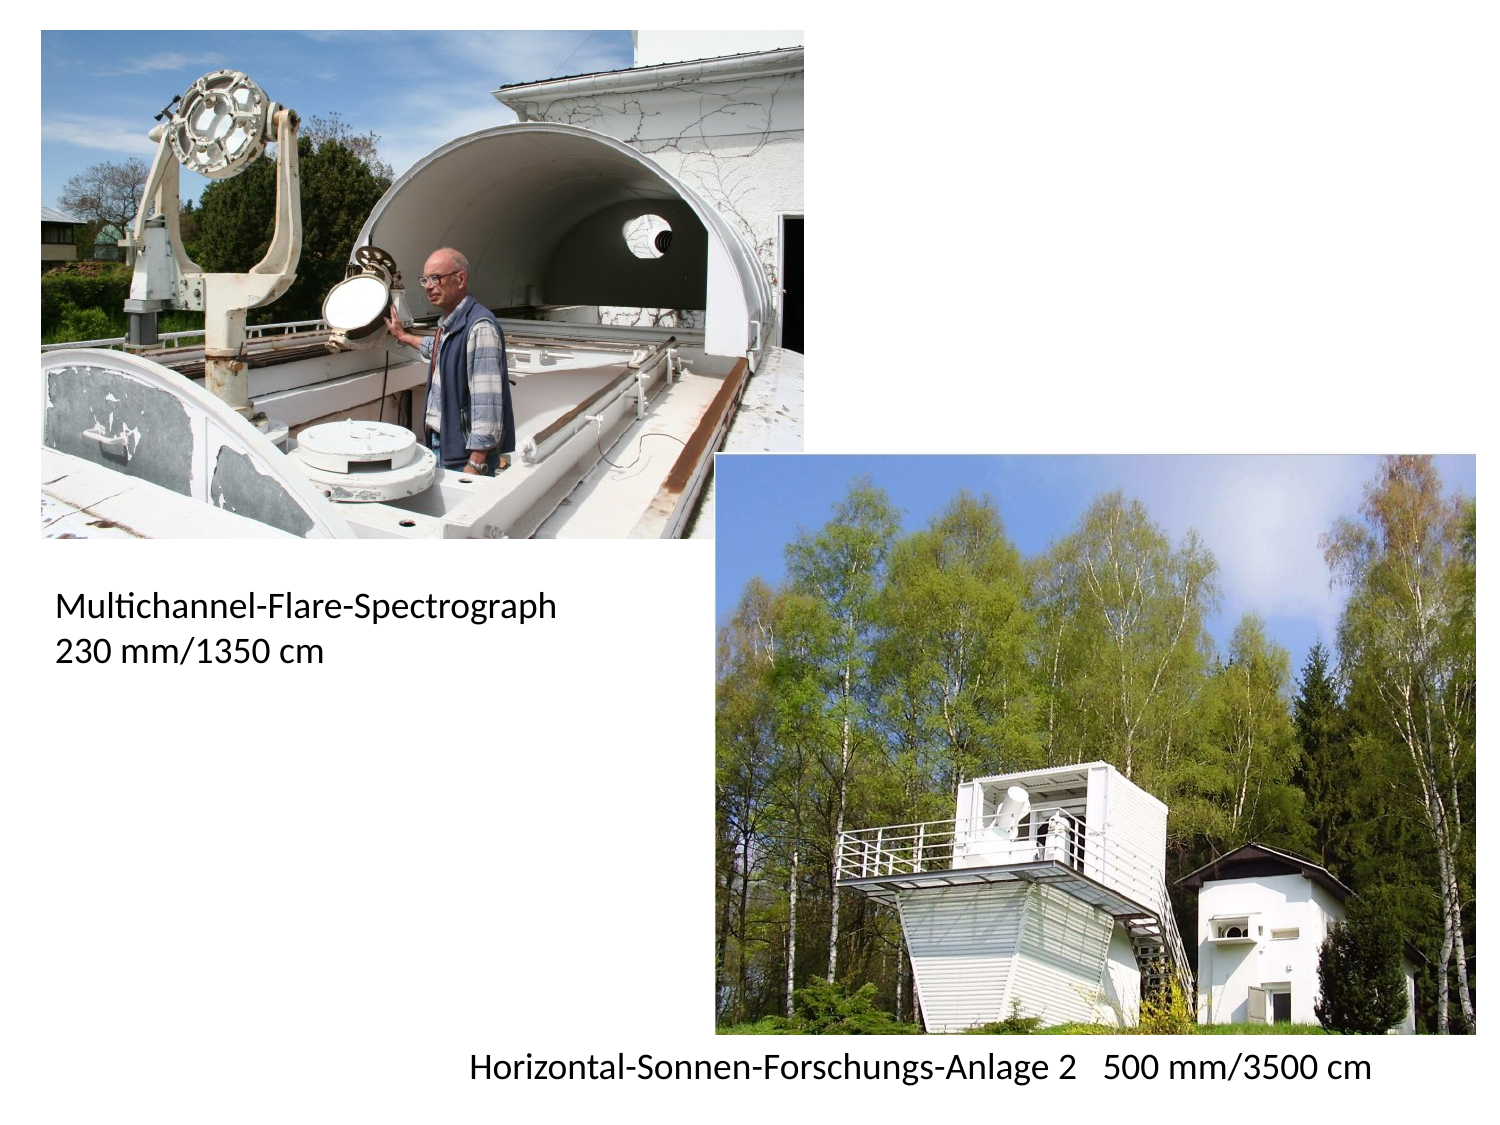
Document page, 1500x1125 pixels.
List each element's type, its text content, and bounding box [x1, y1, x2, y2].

picture [40, 30, 1476, 1036]
text_box Horizontal-Sonnen-Forschungs-Anlage 2 500 mm/3500 cm [454, 1034, 1420, 1095]
text_box Multichannel-Flare-Spectrograph 230 mm/1350 cm [39, 574, 582, 679]
